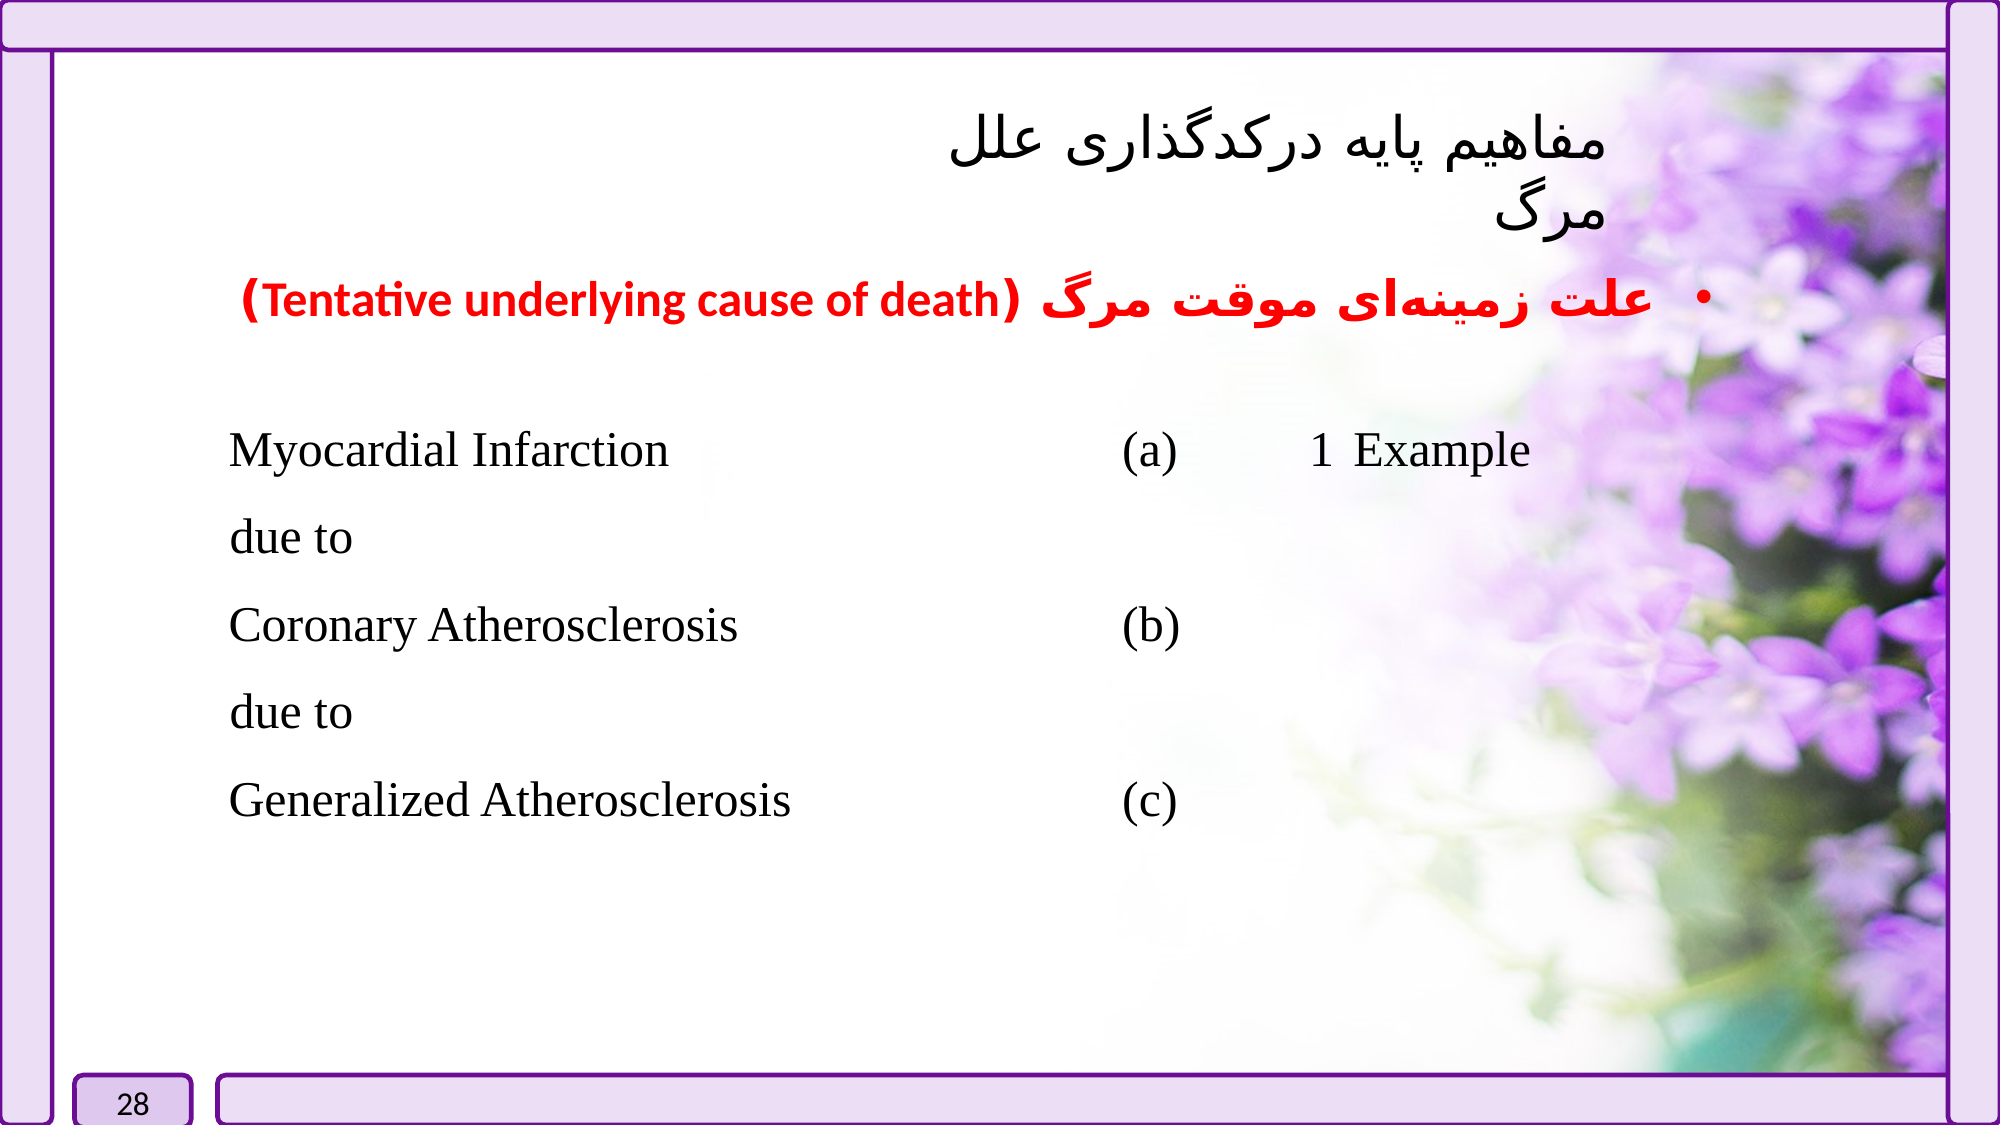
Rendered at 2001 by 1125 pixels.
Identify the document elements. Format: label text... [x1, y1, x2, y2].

table_cell Generalized Atherosclerosis [217, 772, 699, 859]
table_cell due to [217, 510, 699, 597]
text_box علت زمینه‌ای موقت مرگ (Tentative underlying cause of death) [74, 198, 699, 434]
text_box [0, 0, 699, 52]
text_box [0, 48, 54, 1125]
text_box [74, 1074, 192, 1125]
picture [699, 0, 1974, 1125]
text_box [216, 1073, 699, 1125]
table_cell due to [217, 684, 699, 772]
text_box [1974, 0, 2000, 1125]
table_header Myocardial Infarction [217, 422, 699, 510]
table_cell Coronary Atherosclerosis [217, 597, 699, 684]
